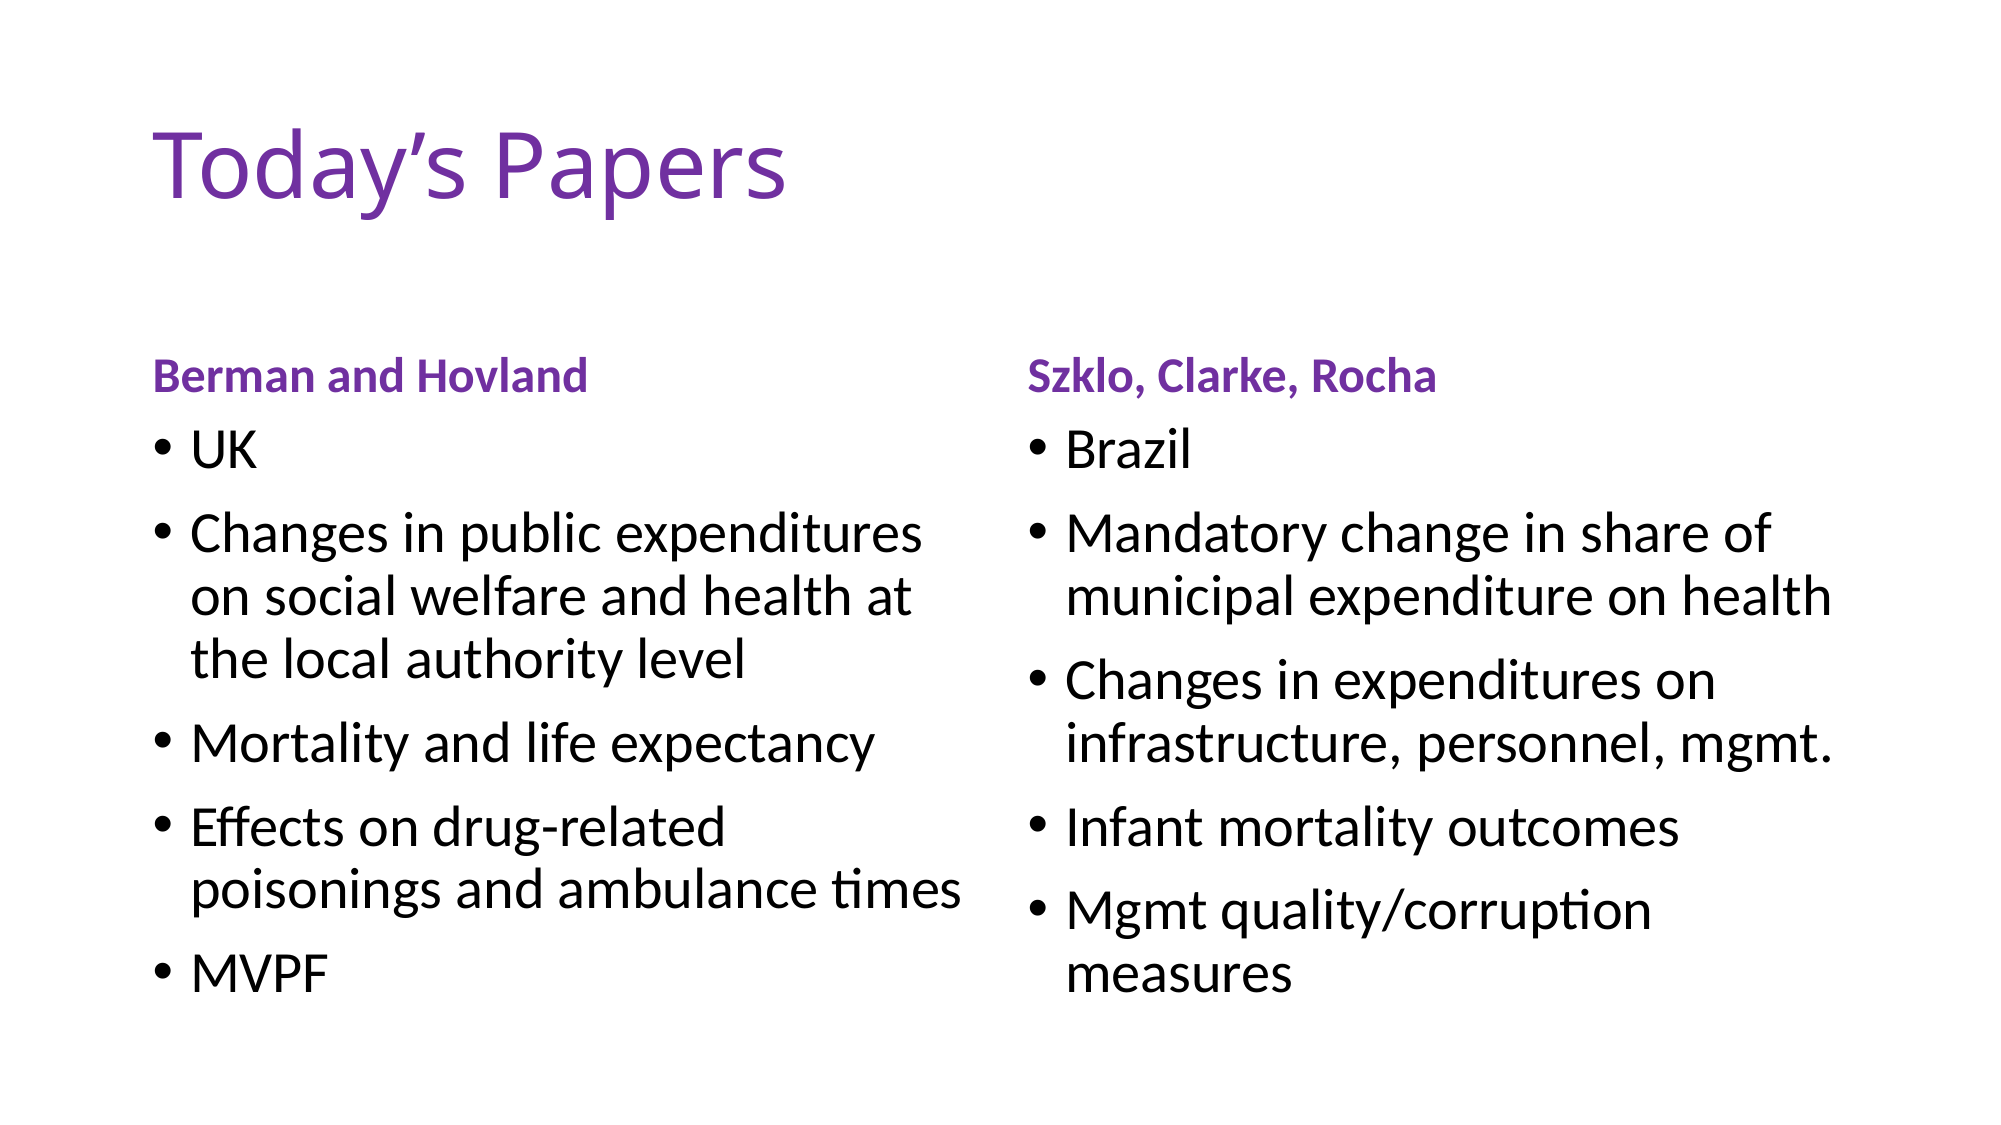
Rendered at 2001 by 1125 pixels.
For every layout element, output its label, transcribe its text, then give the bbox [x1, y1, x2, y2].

list UK Changes in public expenditures on social welfare and health at the local authority level Mortality and life expectancy Effects on drug-related poisonings and ambulance times MVPF [137, 410, 984, 1016]
list Berman and Hovland [137, 275, 984, 410]
title Today’s Papers [137, 59, 1863, 278]
list Szklo, Clarke, Rocha [1012, 275, 1863, 410]
list Brazil Mandatory change in share of municipal expenditure on health Changes in expenditures on infrastructure, personnel, mgmt. Infant mortality outcomes Mgmt quality/corruption measures [1012, 410, 1863, 1016]
